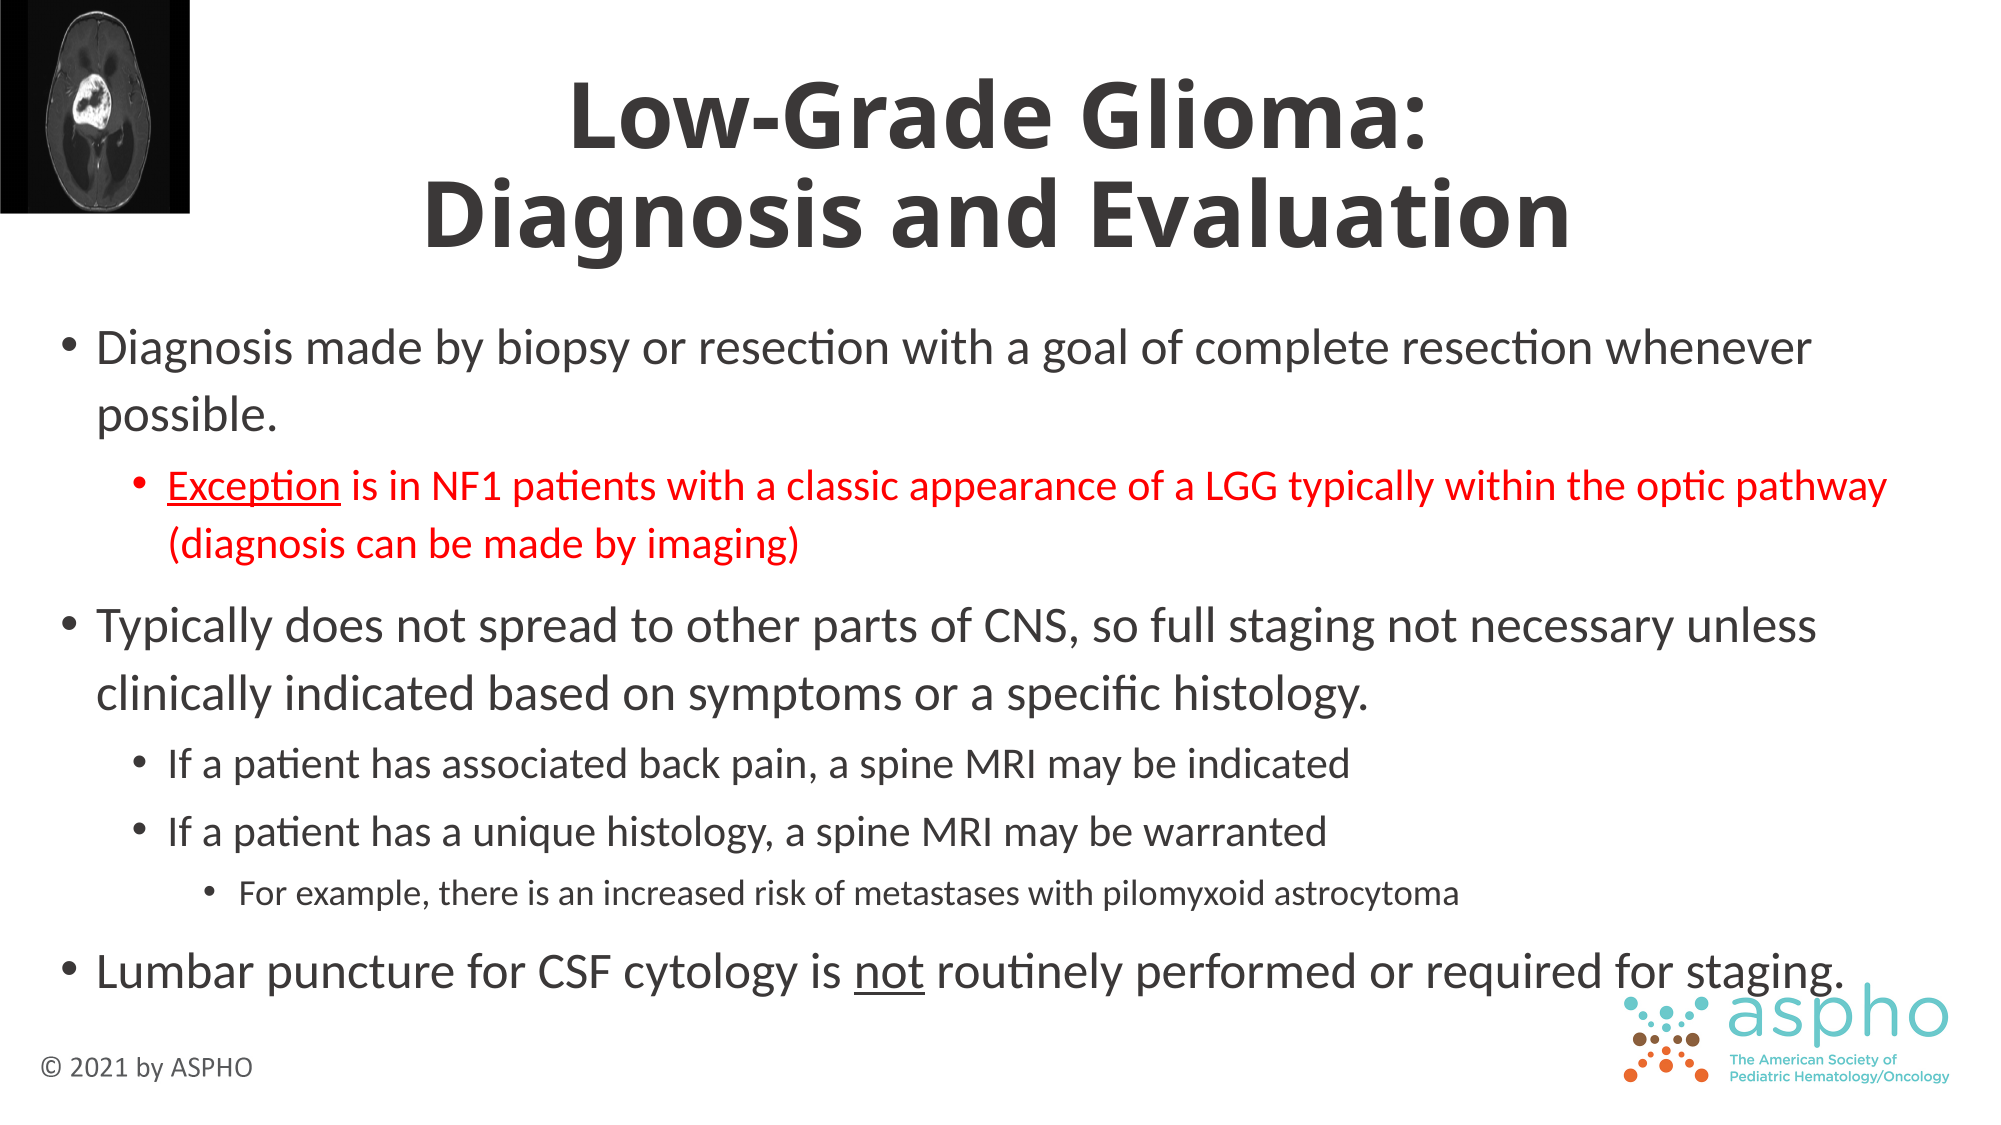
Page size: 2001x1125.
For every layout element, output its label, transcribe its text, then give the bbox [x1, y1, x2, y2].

picture [0, 0, 2001, 1125]
title Low-Grade Glioma: Diagnosis and Evaluation [45, 59, 1950, 278]
list Diagnosis made by biopsy or resection with a goal of complete resection whenever possible. Exception is in NF1 patients with a classic appearance of a LGG typically within the optic pathway (diagnosis can be made by imaging) Typically does not spread to other parts of CNS, so full staging not necessary unless clinically indicated based on symptoms or a specific histology. If a patient has associated back pain, a spine MRI may be indicated If a patient has a unique histology, a spine MRI may be warranted For example, there is an increased risk of metastases with pilomyxoid astrocytoma Lumbar puncture for CSF cytology is not routinely performed or required for staging. [45, 299, 1950, 1014]
